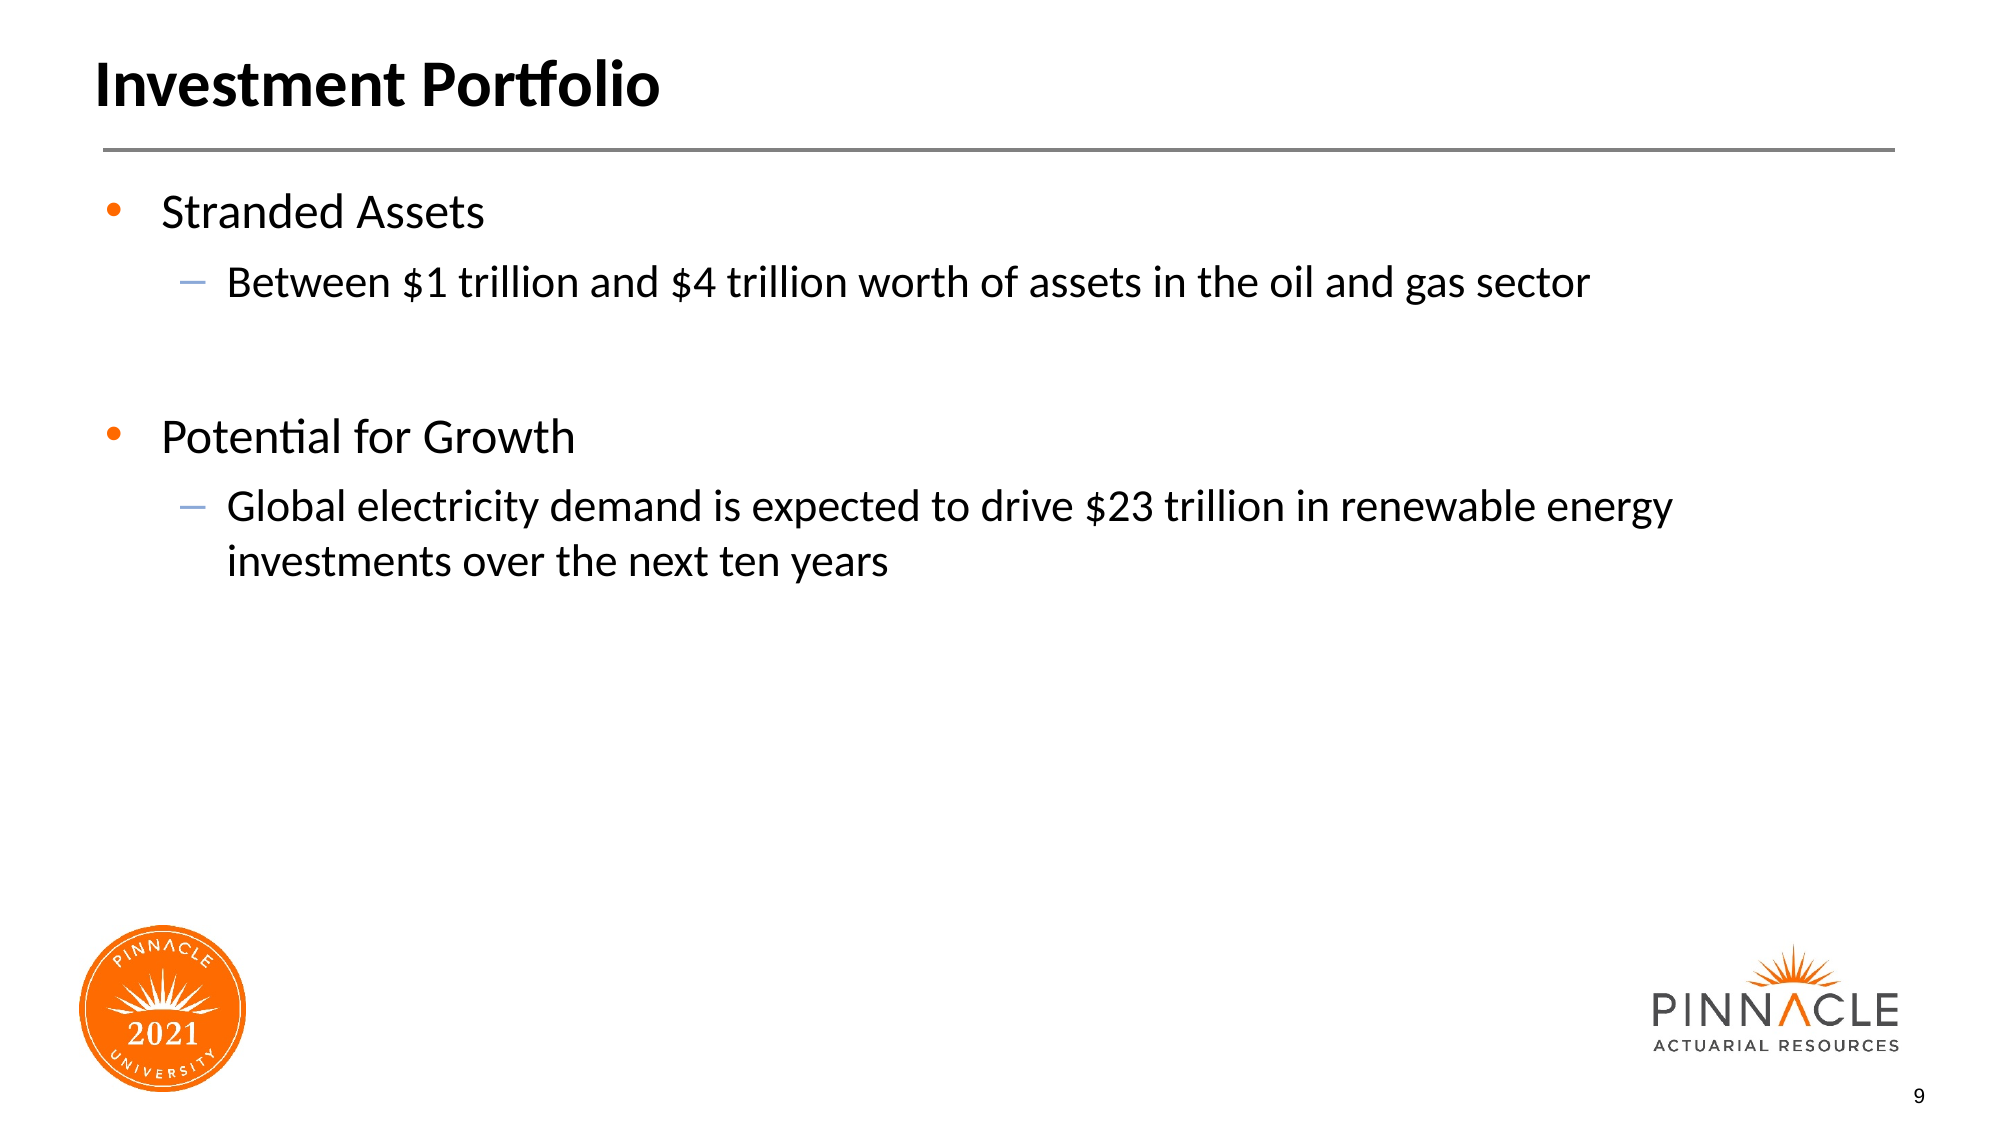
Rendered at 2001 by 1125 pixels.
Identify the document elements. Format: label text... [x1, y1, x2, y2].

list Stranded Assets Between $1 trillion and $4 trillion worth of assets in the oil and gas sector Potential for Growth Global electricity demand is expected to drive $23 trillion in renewable energy investments over the next ten years [90, 171, 1899, 1009]
picture [1641, 935, 1909, 1062]
picture [79, 925, 246, 1092]
title Investment Portfolio [79, 32, 1909, 129]
